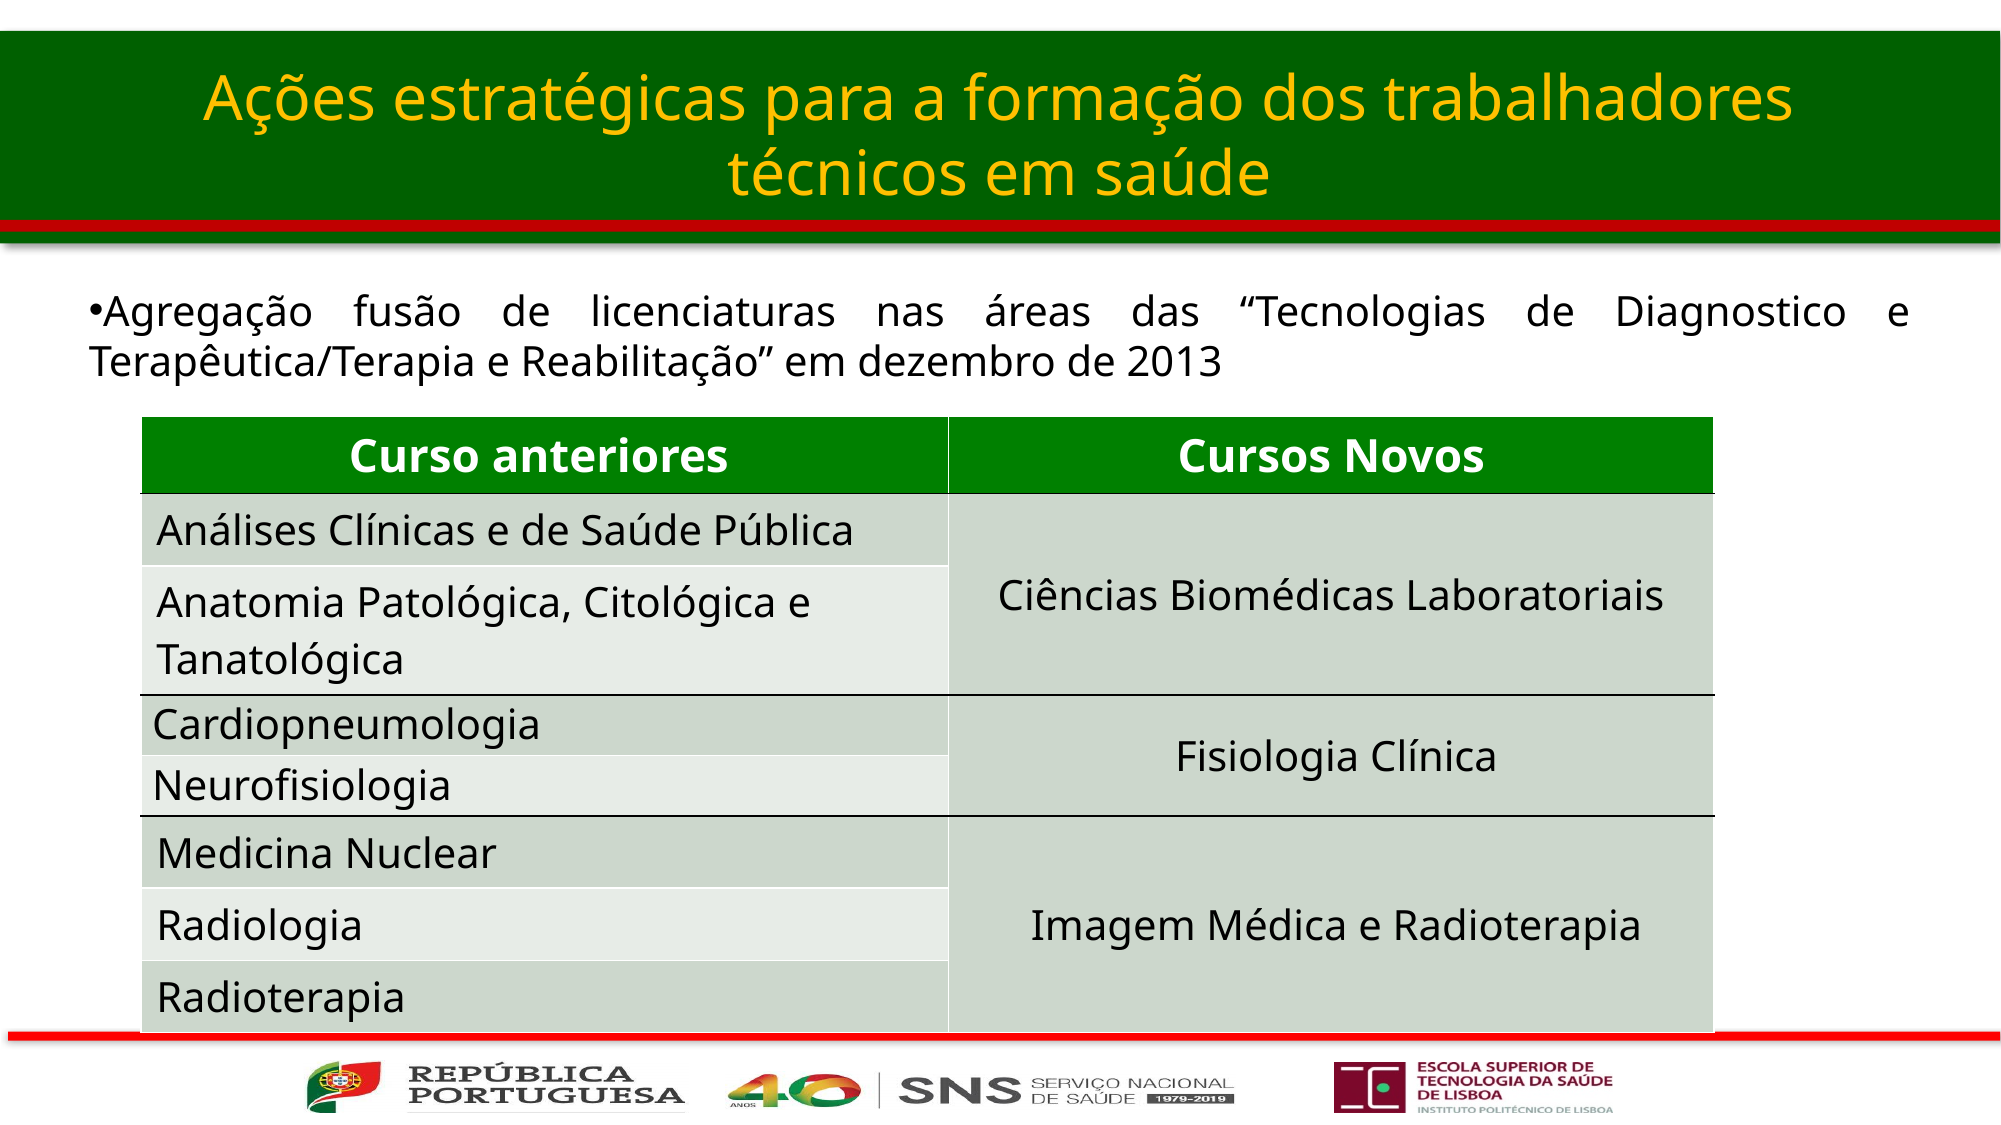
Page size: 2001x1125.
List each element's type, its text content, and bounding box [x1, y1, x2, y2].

table_cell Cardiopneumologia [142, 696, 948, 755]
table_header Cursos Novos [949, 417, 1713, 493]
table_header Curso anteriores [142, 417, 948, 493]
table_cell Imagem Médica e Radioterapia [949, 817, 1713, 1032]
list Agregação fusão de licenciaturas nas áreas das “Tecnologias de Diagnostico e Terapêutica/Terapia e Reabilitação” em dezembro de 2013 [70, 275, 1930, 949]
table_cell Neurofisiologia [142, 756, 948, 815]
picture [1334, 1062, 1613, 1113]
picture [303, 1060, 689, 1113]
table_cell Ciências Biomédicas Laboratoriais [949, 494, 1713, 694]
title Ações estratégicas para a formação dos trabalhadores técnicos em saúde [70, 45, 1930, 220]
table_cell Radioterapia [142, 961, 948, 1032]
table_cell Medicina Nuclear [142, 817, 948, 887]
table_cell Anatomia Patológica, Citológica e Tanatológica [142, 567, 948, 694]
picture [725, 1071, 1236, 1110]
table_cell Fisiologia Clínica [949, 696, 1713, 815]
table_cell Análises Clínicas e de Saúde Pública [142, 494, 948, 565]
table_cell Radiologia [142, 889, 948, 960]
